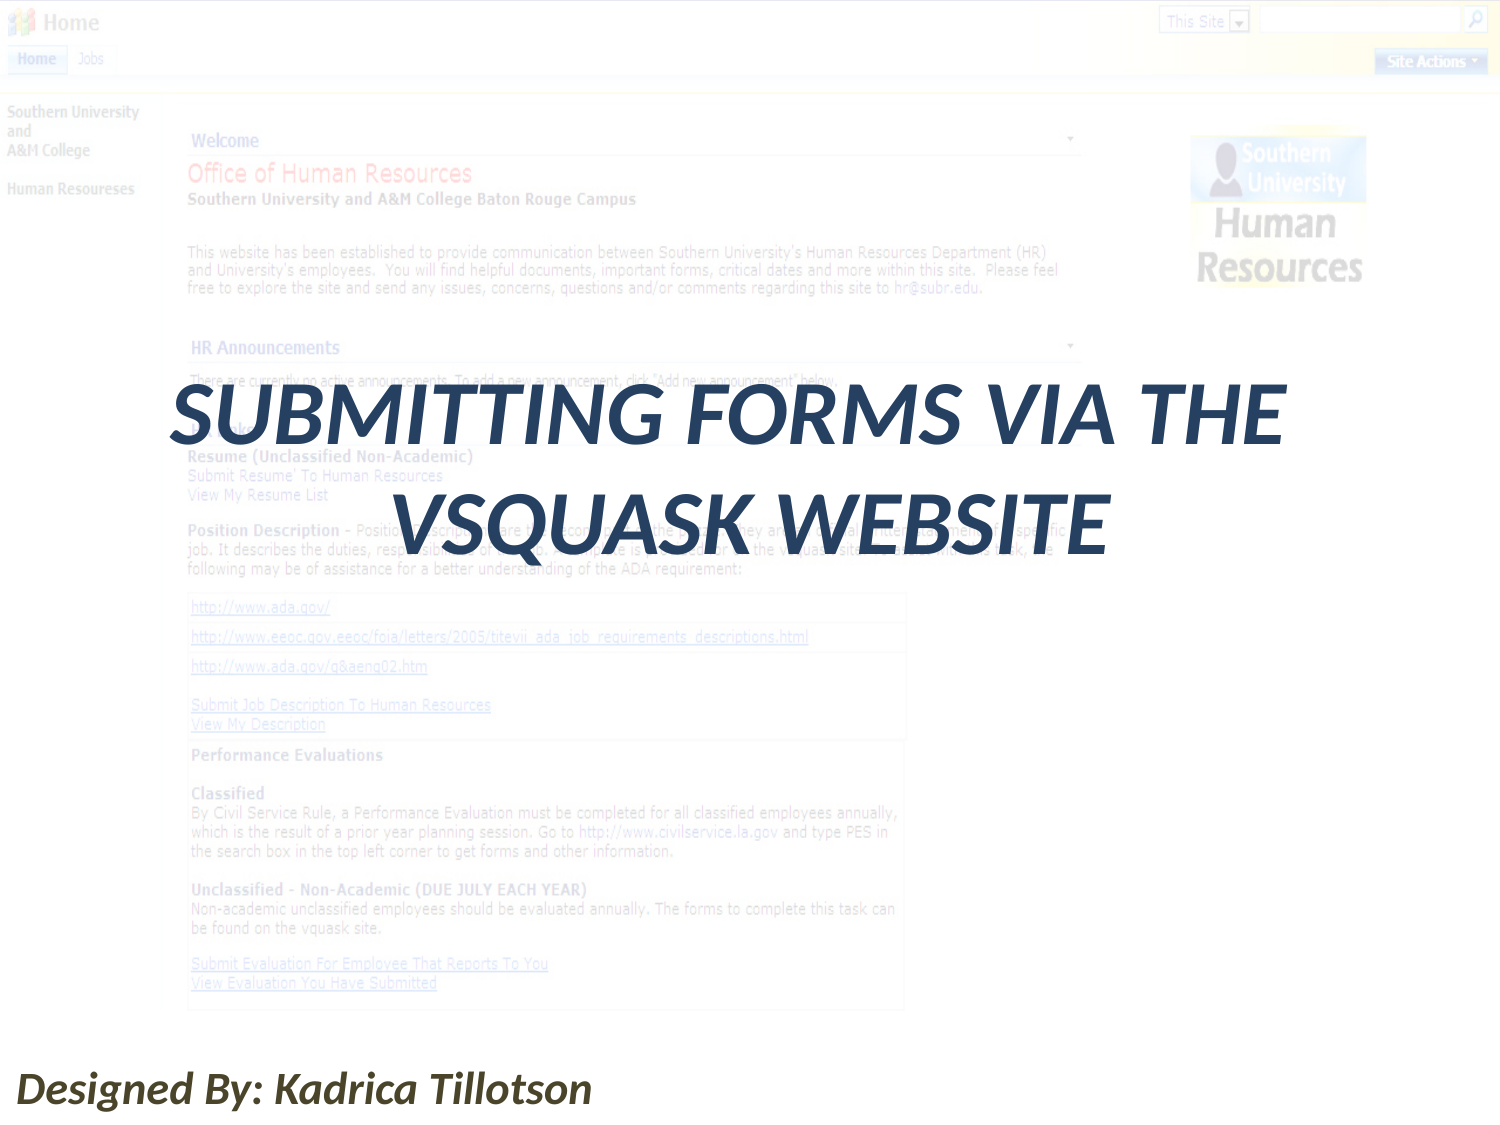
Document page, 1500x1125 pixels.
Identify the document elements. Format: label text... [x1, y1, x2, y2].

subtitle Designed By: Kadrica Tillotson [1, 1051, 614, 1125]
picture [0, 0, 1500, 1012]
